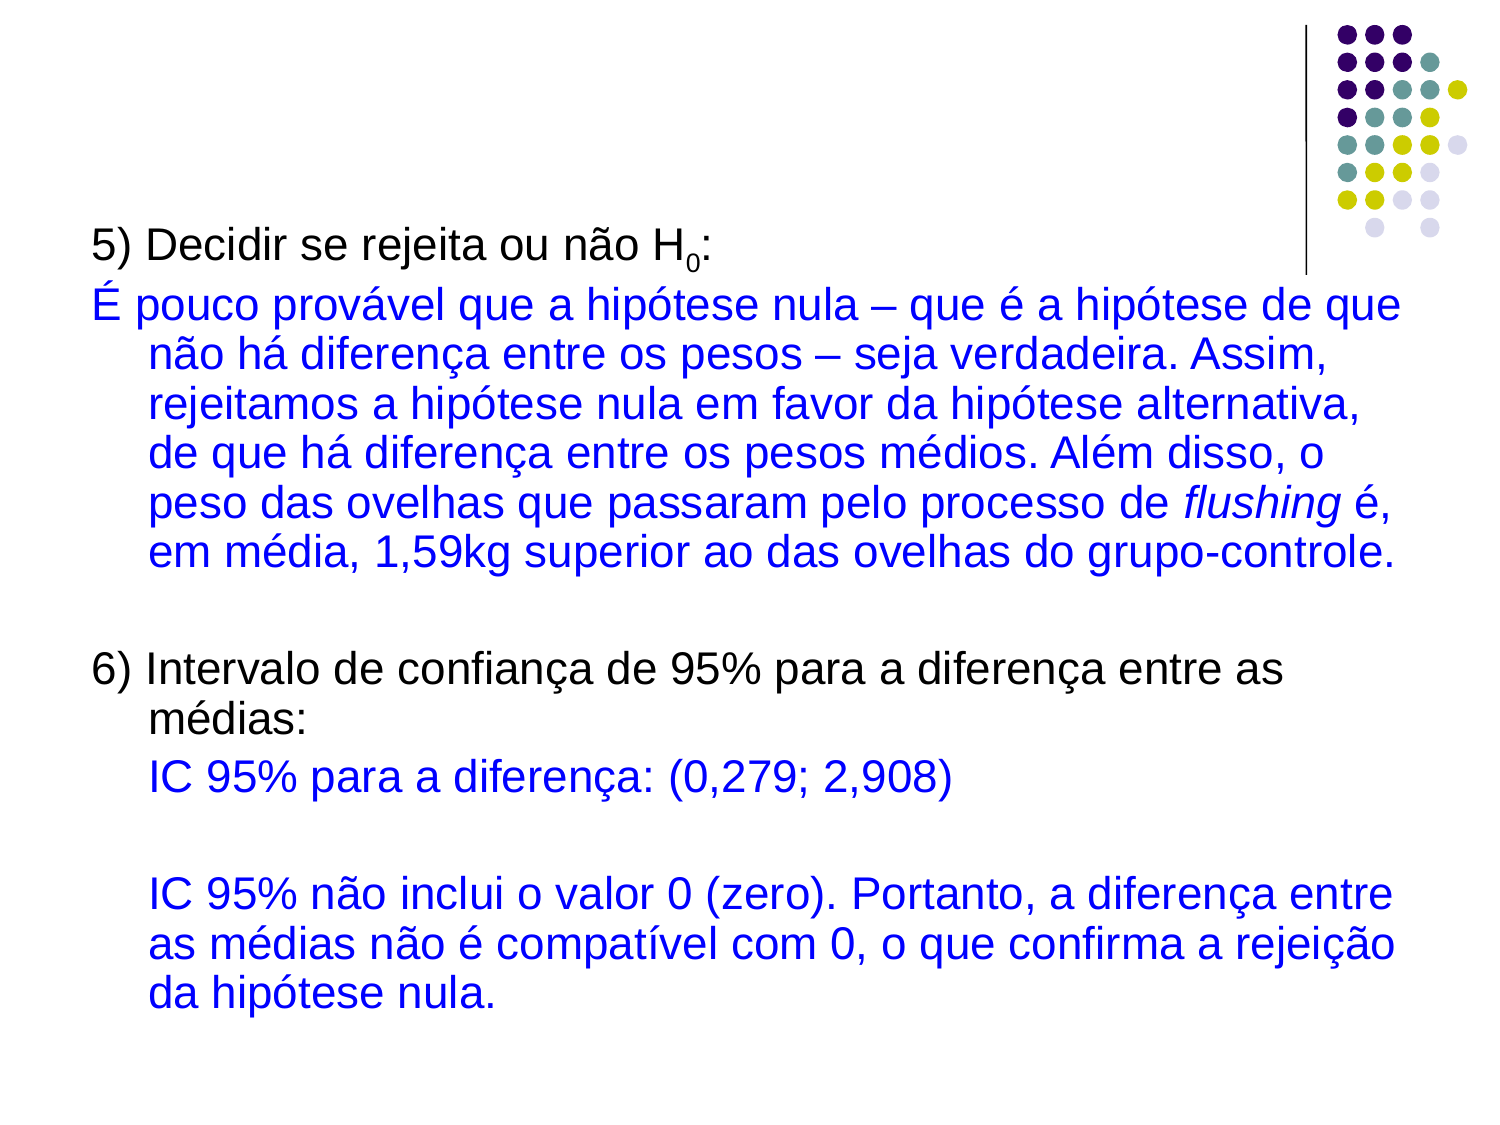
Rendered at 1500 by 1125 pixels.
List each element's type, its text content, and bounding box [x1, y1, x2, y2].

list 5) Decidir se rejeita ou não H0: É pouco provável que a hipótese nula – que é a hipótese de que não há diferença entre os pesos – seja verdadeira. Assim, rejeitamos a hipótese nula em favor da hipótese alternativa, de que há diferença entre os pesos médios. Além disso, o peso das ovelhas que passaram pelo processo de flushing é, em média, 1,59kg superior ao das ovelhas do grupo-controle. 6) Intervalo de confiança de 95% para a diferença entre as médias: IC 95% para a diferença: (0,279; 2,908) IC 95% não inclui o valor 0 (zero). Portanto, a diferença entre as médias não é compatível com 0, o que confirma a rejeição da hipótese nula. [76, 207, 1428, 1048]
